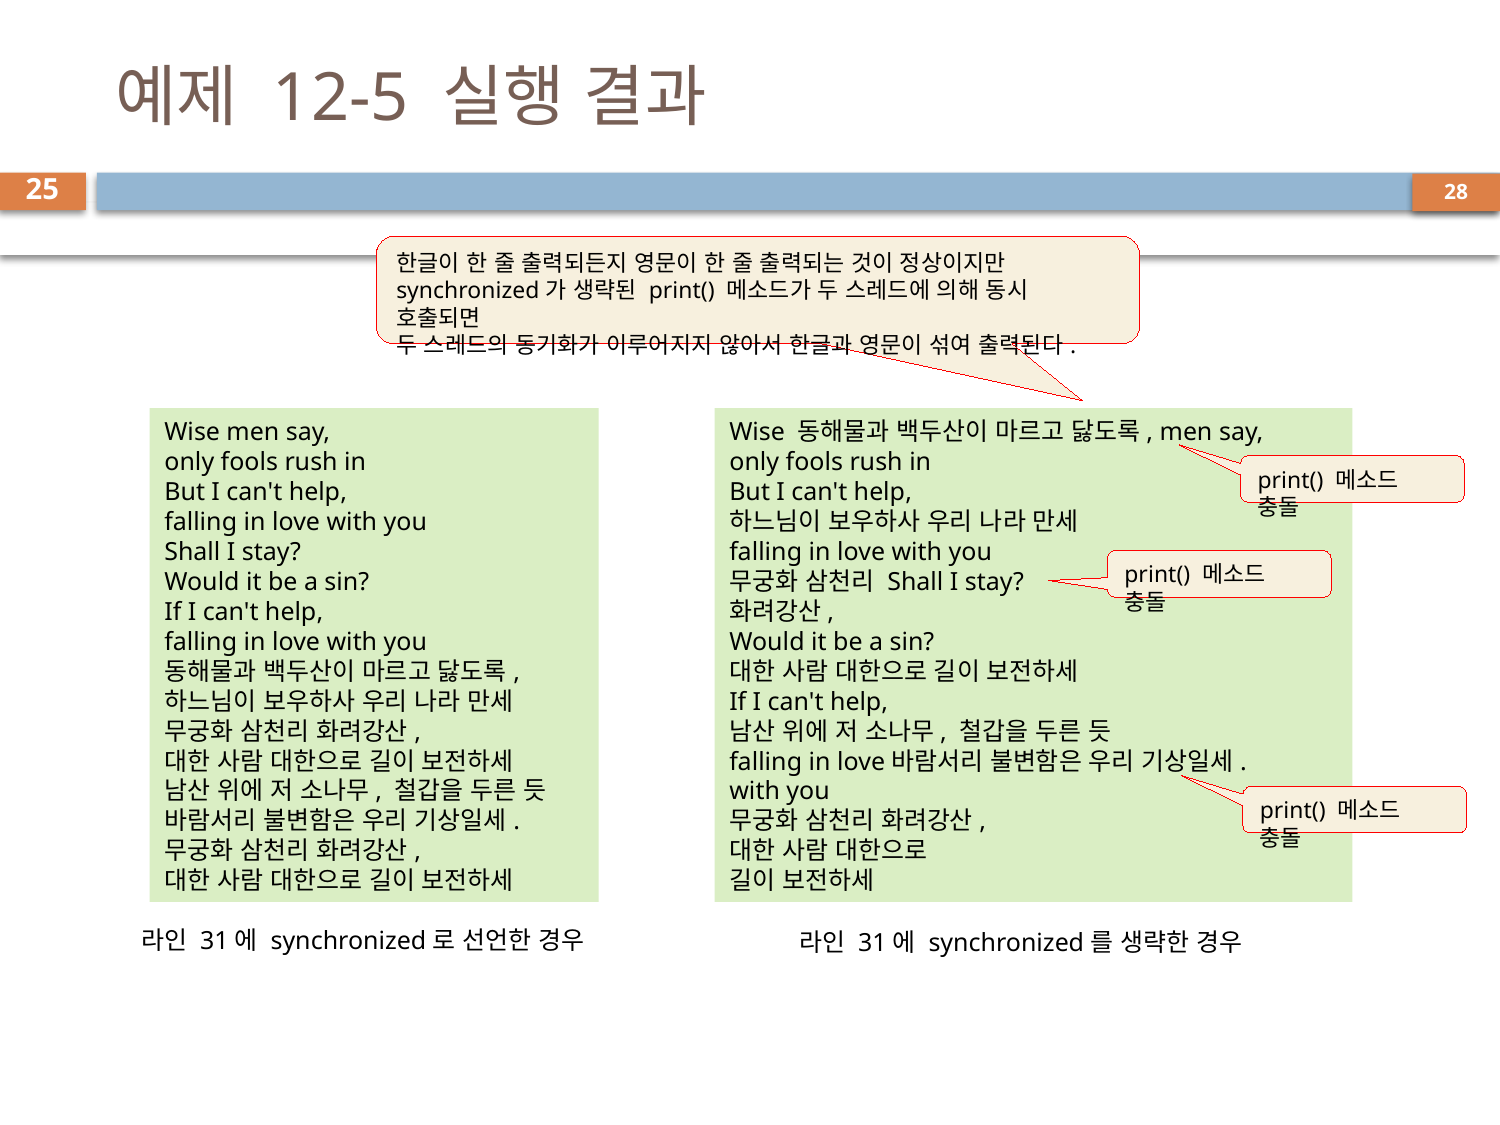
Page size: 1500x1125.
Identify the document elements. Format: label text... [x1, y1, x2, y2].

text_box Wise men say, only fools rush in But I can't help, falling in love with you Shall I stay? Would it be a sin? If I can't help, falling in love with you 동해물과 백두산이 마르고 닳도록, 하느님이 보우하사 우리 나라 만세 무궁화 삼천리 화려강산, 대한 사람 대한으로 길이 보전하세 남산 위에 저 소나무, 철갑을 두른 듯 바람서리 불변함은 우리 기상일세. 무궁화 삼천리 화려강산, 대한 사람 대한으로 길이 보전하세 [149, 408, 599, 902]
text_box 라인 31에 synchronized로 선언한 경우 [126, 917, 600, 962]
text_box 라인 31에 synchronized를 생략한 경우 [784, 918, 1258, 964]
title 예제 12-5 실행 결과 [100, 37, 1438, 149]
slide_number 25 [0, 170, 87, 211]
text_box print() 메소드 충돌 [1048, 550, 1332, 598]
text_box Wise 동해물과 백두산이 마르고 닳도록, men say, only fools rush in But I can't help, 하느님이 보우하사 우리 나라 만세 falling in love with you 무궁화 삼천리 Shall I stay? 화려강산, Would it be a sin? 대한 사람 대한으로 길이 보전하세 If I can't help, 남산 위에 저 소나무, 철갑을 두른 듯 falling in love바람서리 불변함은 우리 기상일세. with you 무궁화 삼천리 화려강산, 대한 사람 대한으로 길이 보전하세 [714, 408, 1353, 902]
text_box 한글이 한 줄 출력되든지 영문이 한 줄 출력되는 것이 정상이지만 synchronized가 생략된 print() 메소드가 두 스레드에 의해 동시 호출되면 두 스레드의 동기화가 이루어지지 않아서 한글과 영문이 섞여 출력된다. [376, 236, 1140, 401]
text_box print() 메소드 충돌 [1181, 775, 1467, 833]
text_box print() 메소드 충돌 [1179, 444, 1465, 503]
